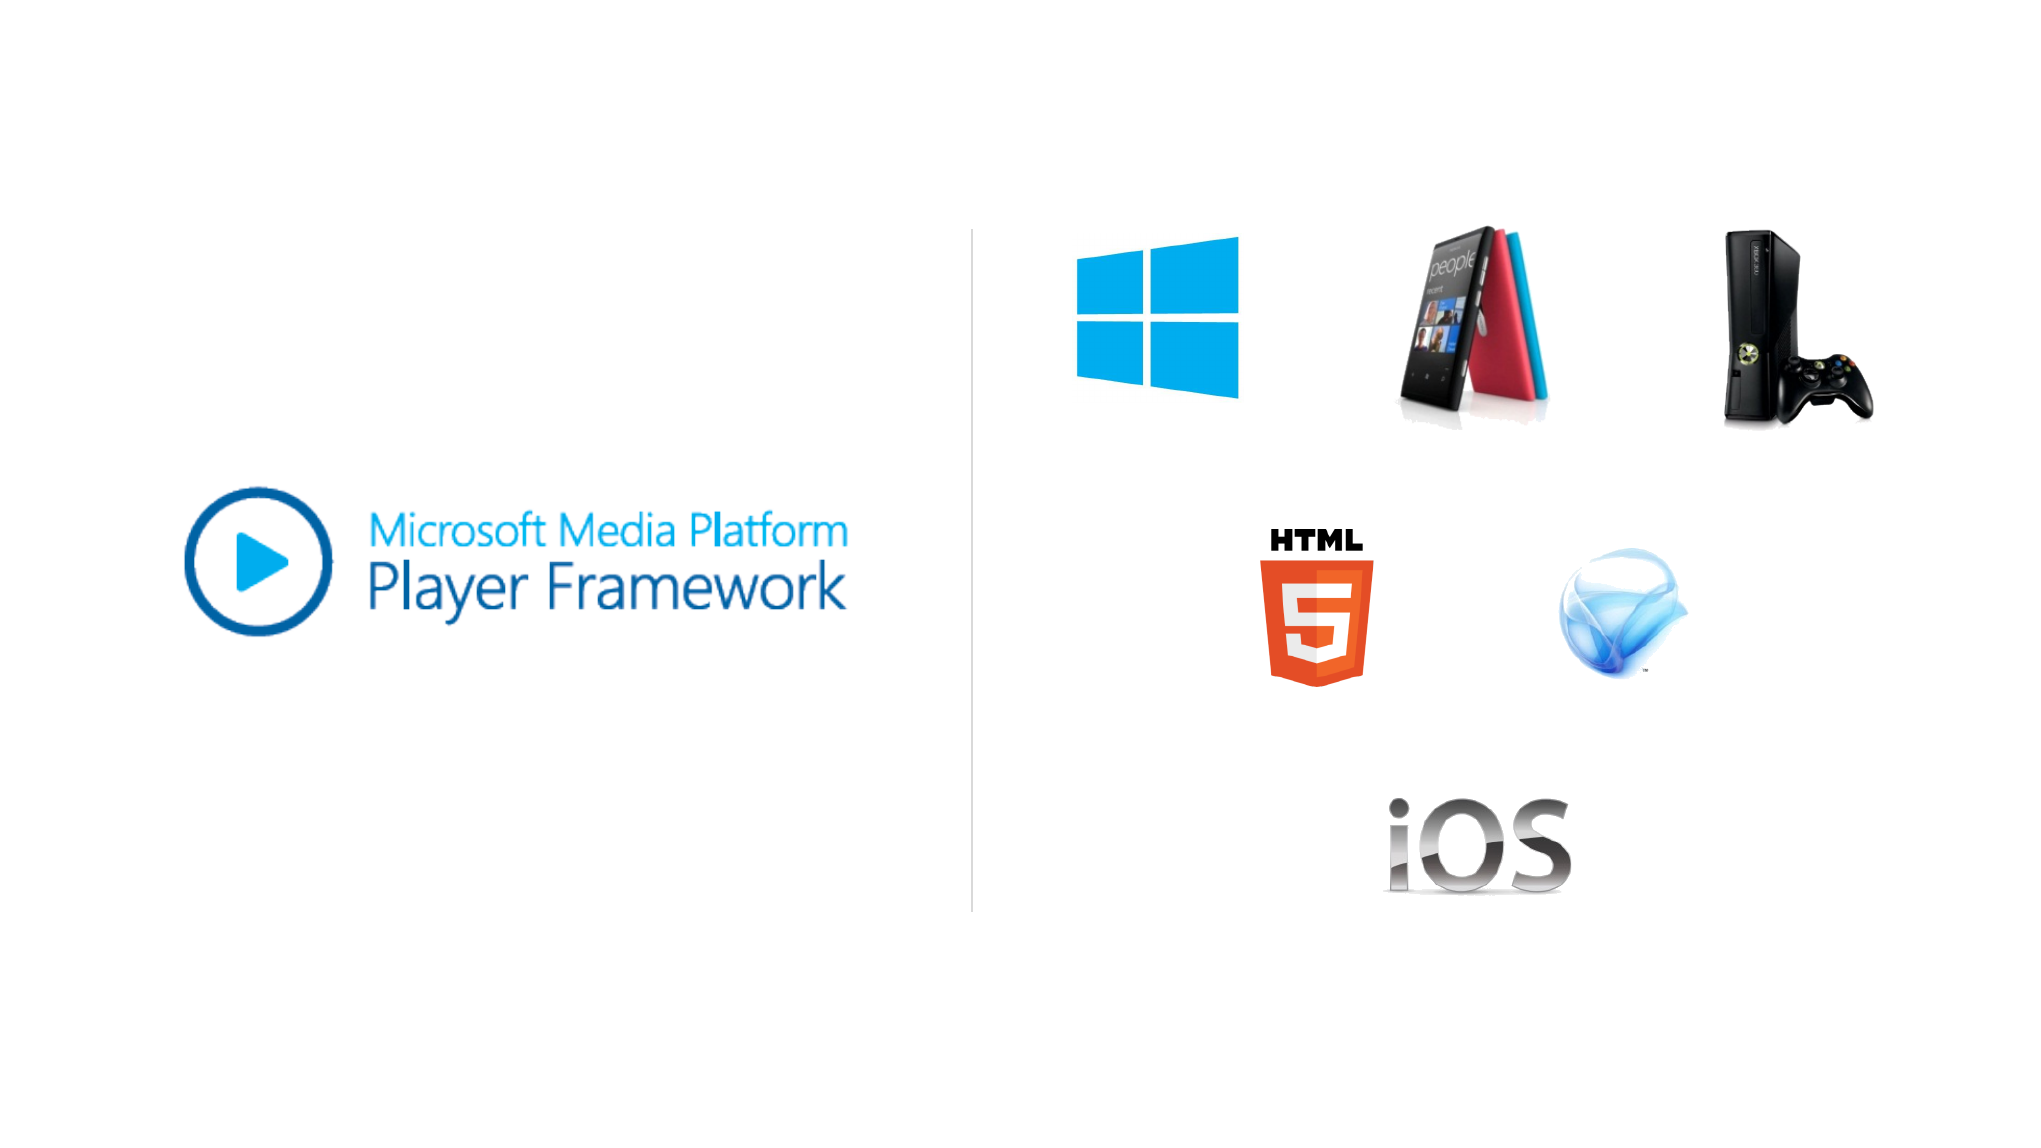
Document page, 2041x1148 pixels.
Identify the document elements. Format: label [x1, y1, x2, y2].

picture [1071, 233, 1245, 403]
picture [166, 474, 863, 651]
picture [1350, 798, 1593, 898]
picture [1392, 224, 1551, 430]
picture [1554, 548, 1690, 680]
picture [1664, 216, 1883, 435]
picture [1237, 528, 1396, 687]
